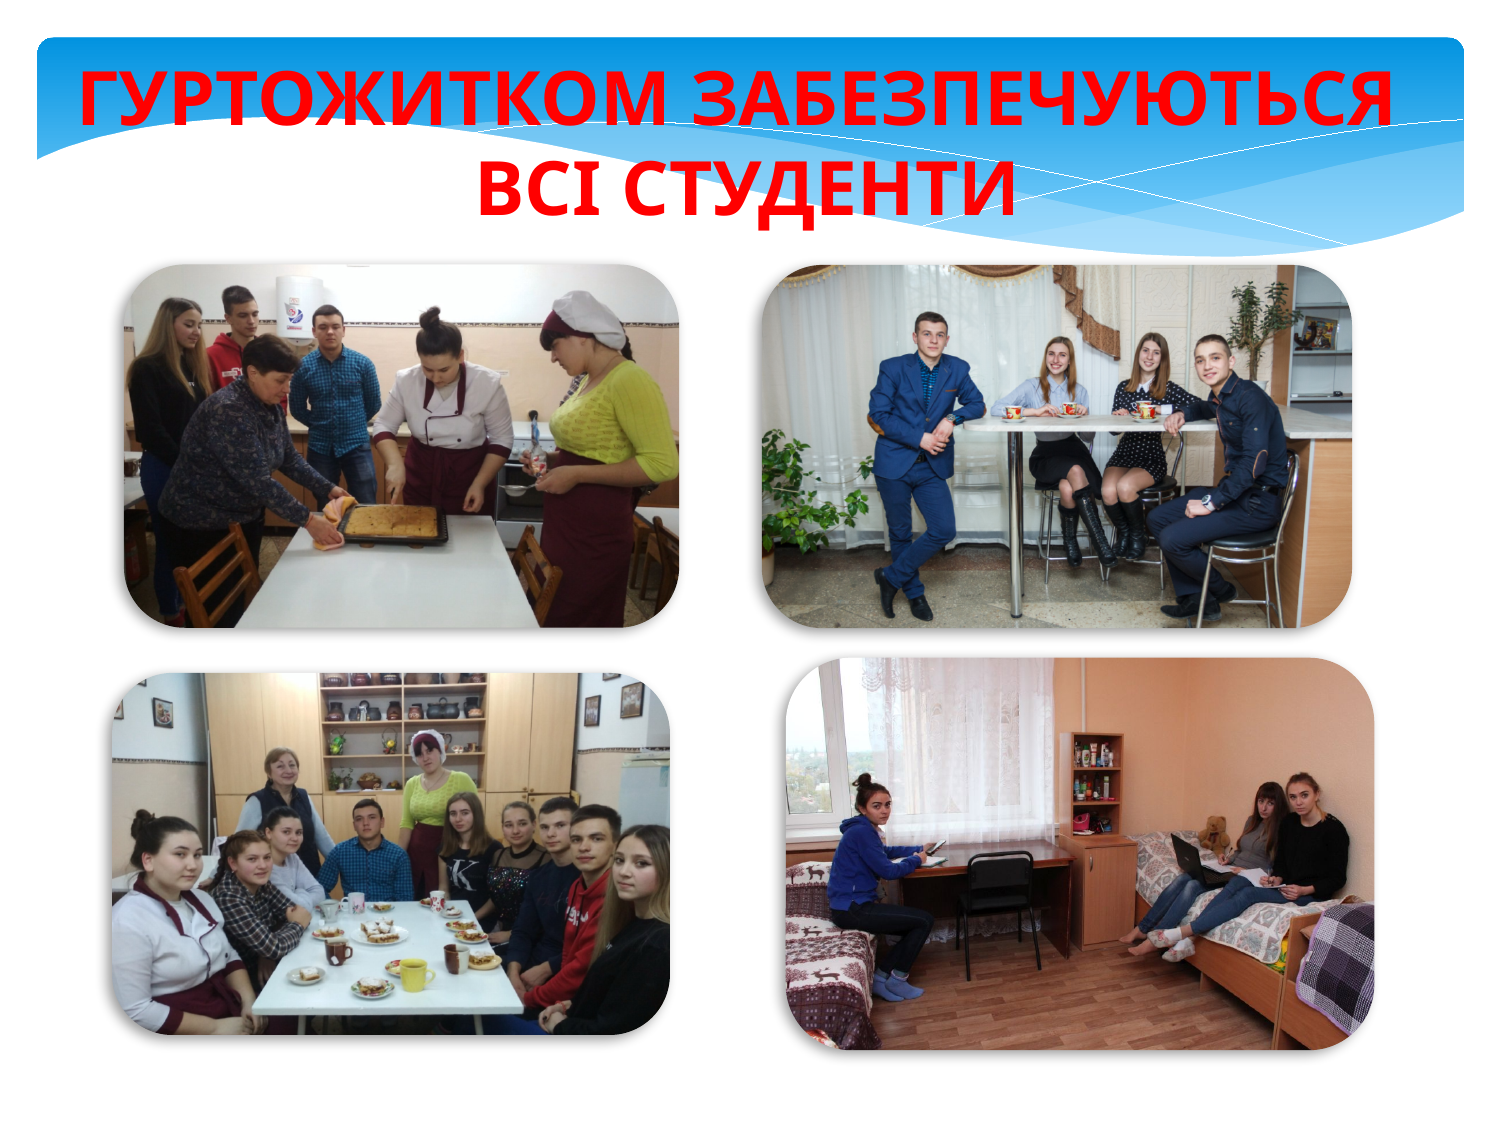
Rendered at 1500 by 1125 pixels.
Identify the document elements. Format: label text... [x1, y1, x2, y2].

picture [111, 672, 671, 1036]
picture [785, 657, 1375, 1051]
picture [761, 264, 1353, 629]
picture [123, 264, 680, 628]
text_box ГУРТОЖИТКОМ ЗАБЕЗПЕЧУЮТЬСЯ ВСІ СТУДЕНТИ [62, 42, 1414, 238]
